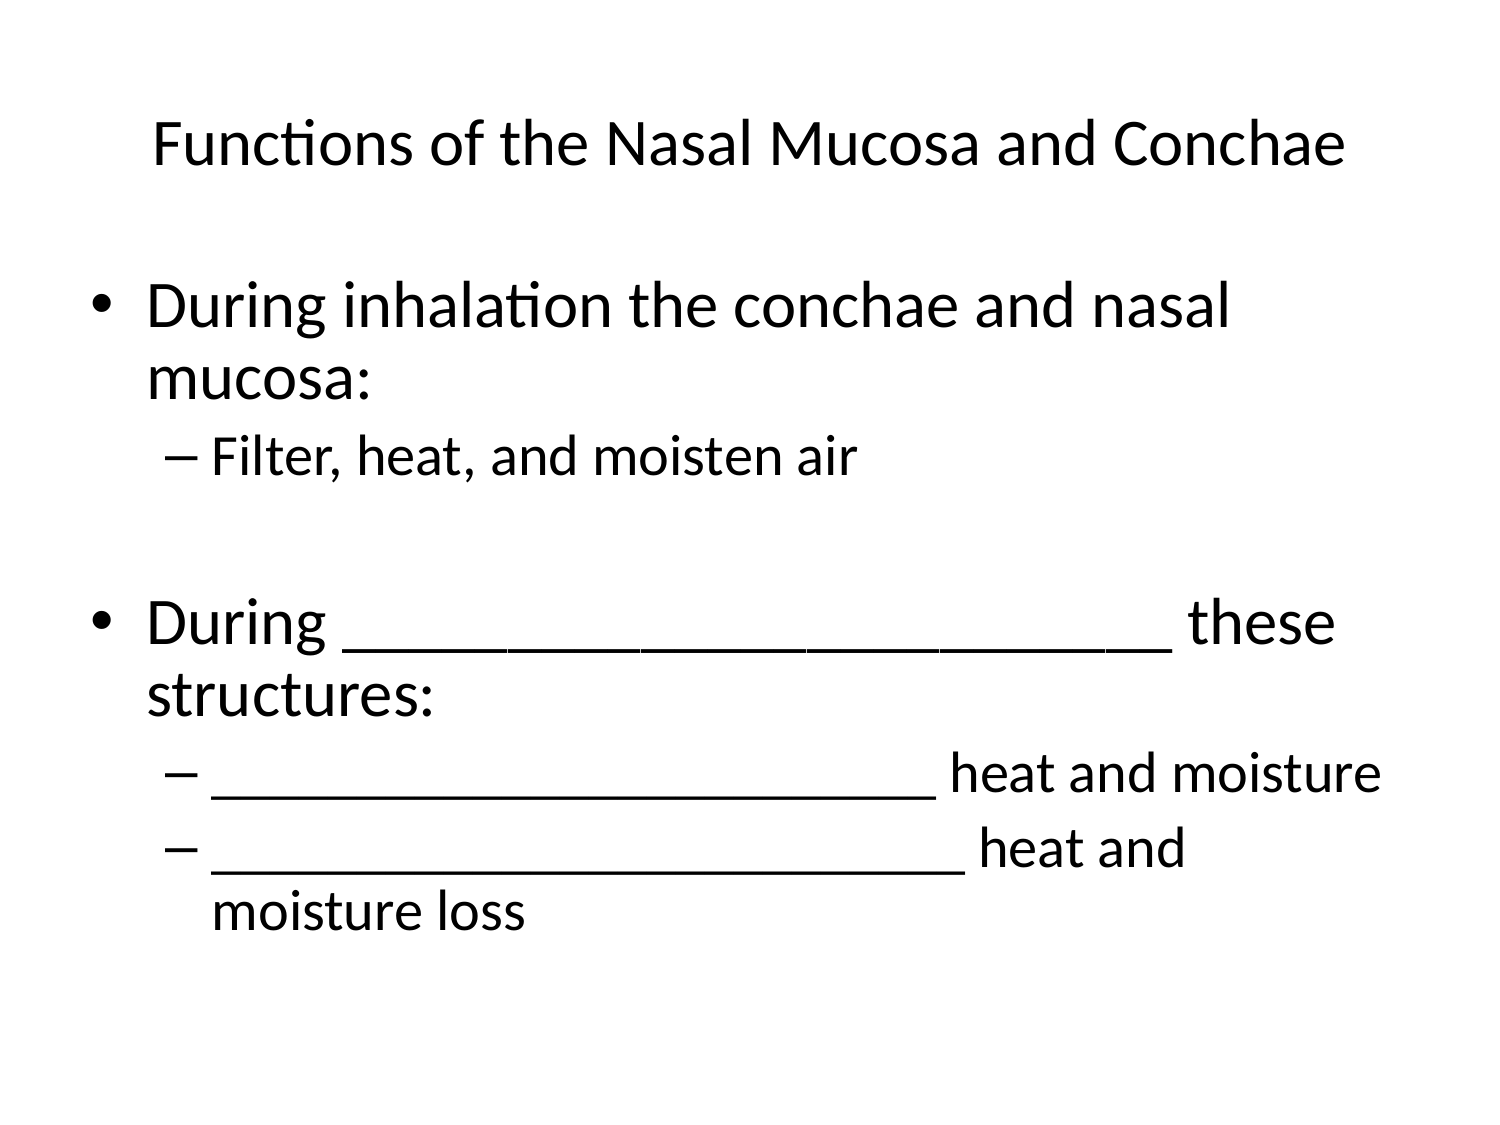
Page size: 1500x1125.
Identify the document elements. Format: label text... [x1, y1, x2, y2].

title Functions of the Nasal Mucosa and Conchae [75, 45, 1425, 233]
list During inhalation the conchae and nasal mucosa: Filter, heat, and moisten air During _________________________ these structures: _________________________ heat and moisture __________________________ heat and moisture loss [75, 262, 1425, 1063]
